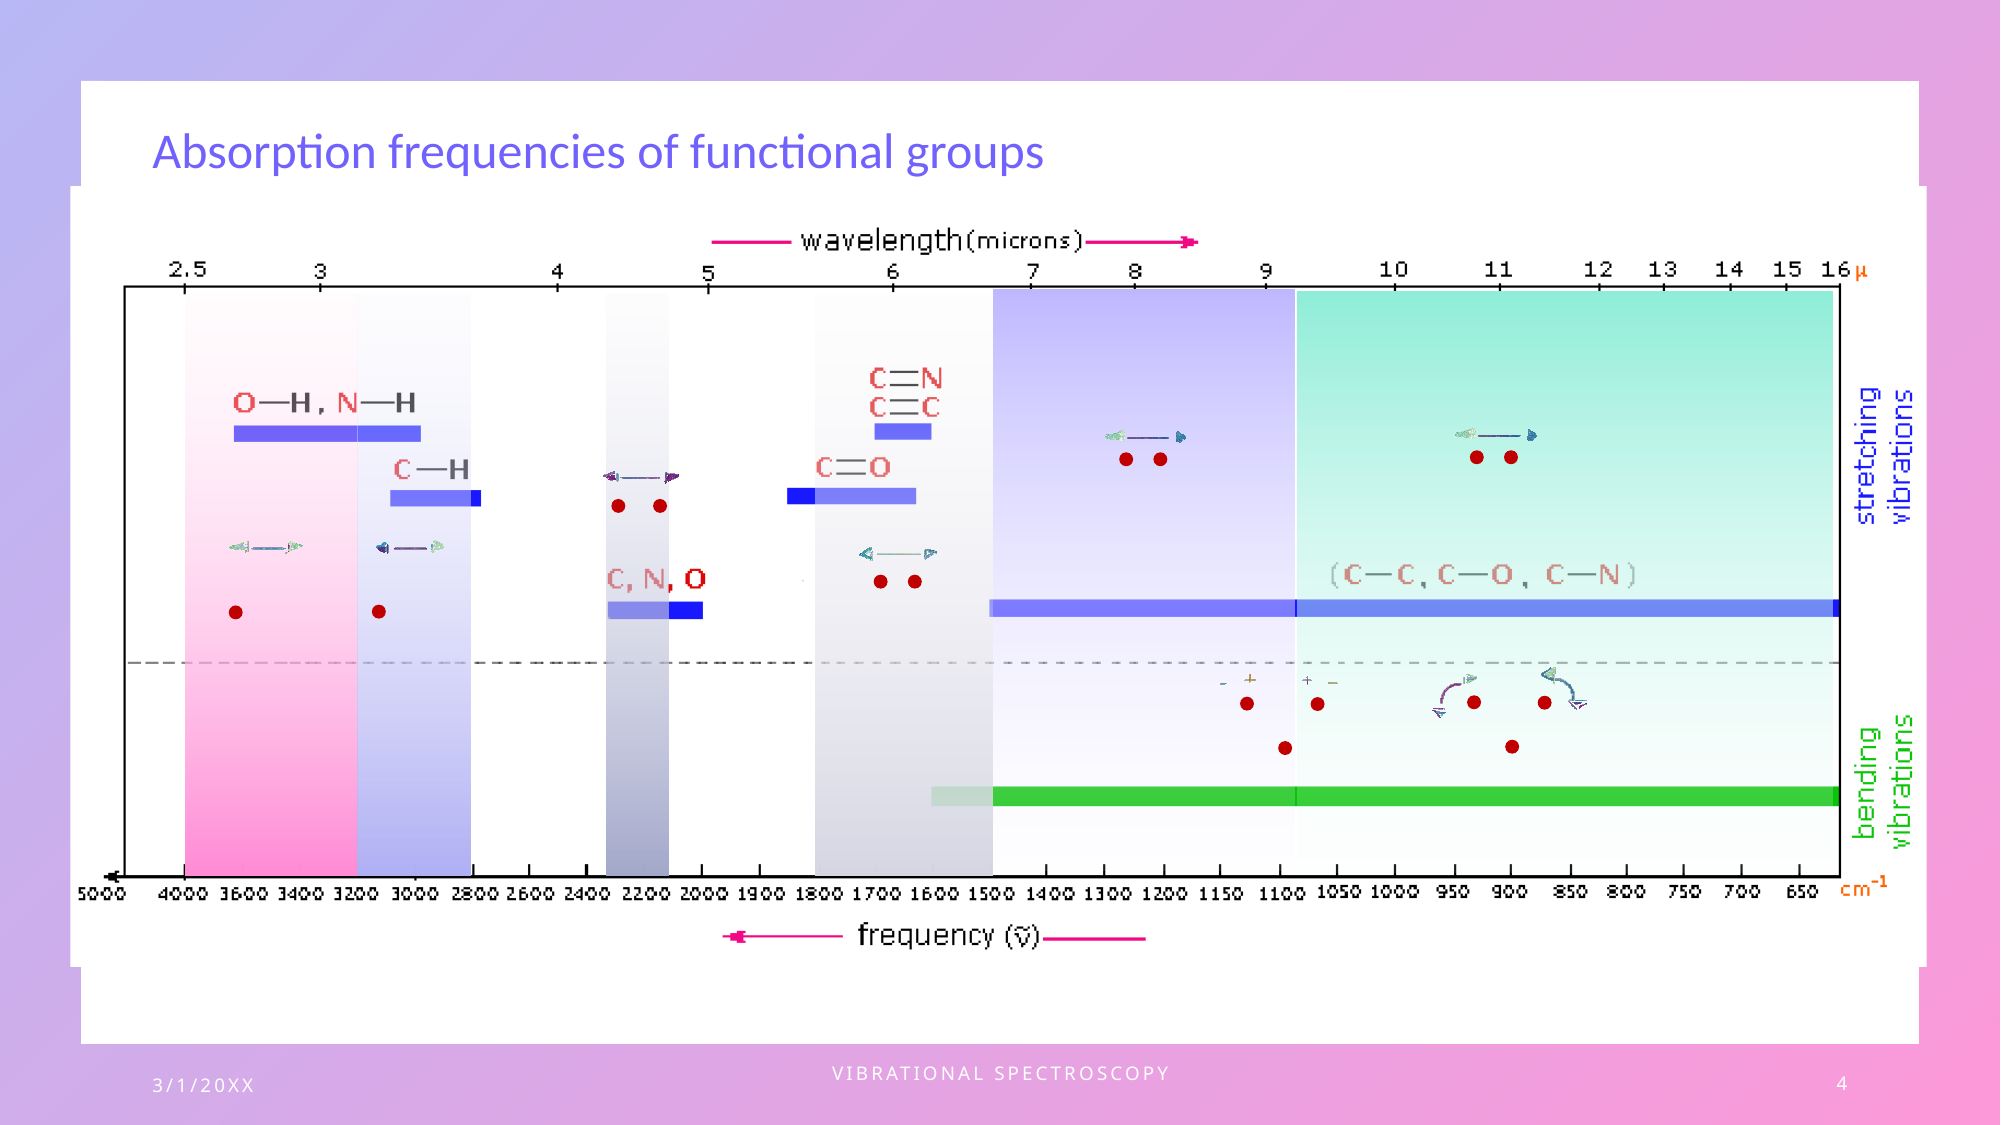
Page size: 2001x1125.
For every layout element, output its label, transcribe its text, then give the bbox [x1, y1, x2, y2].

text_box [70, 186, 1927, 967]
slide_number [137, 1054, 588, 1115]
slide_number 4 [1412, 1054, 1863, 1115]
footer Vibrational spectroscopy [662, 1054, 1338, 1115]
